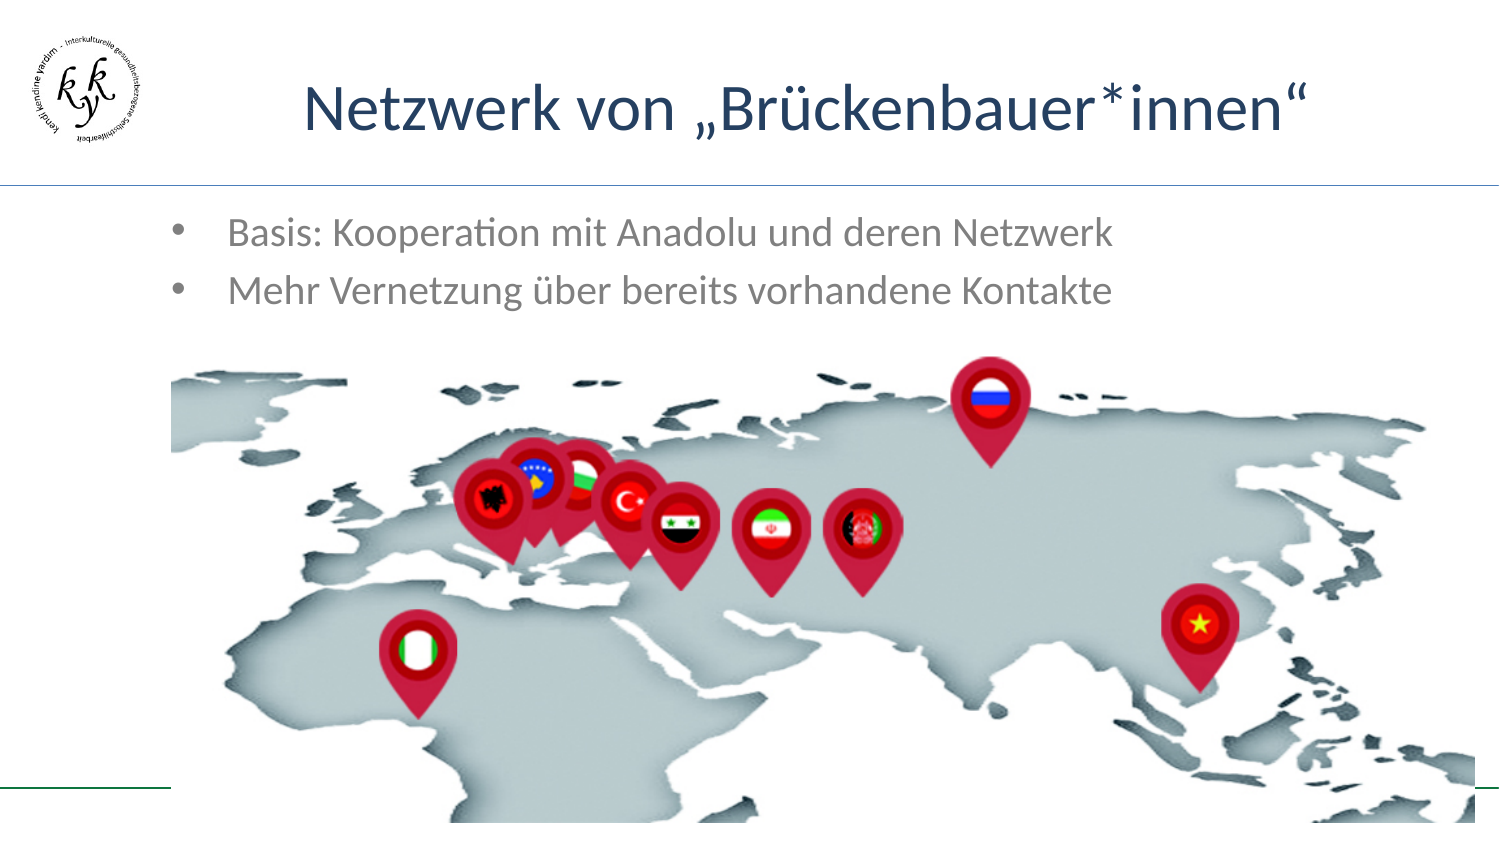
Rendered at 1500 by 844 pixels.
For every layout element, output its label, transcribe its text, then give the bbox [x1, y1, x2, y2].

title Netzwerk von „Brückenbauer*innen“ [156, 33, 1459, 175]
text_box Basis: Kooperation mit Anadolu und deren Netzwerk Mehr Vernetzung über bereits vorhandene Kontakte [156, 196, 1459, 777]
picture [17, 21, 156, 160]
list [170, 315, 1475, 823]
